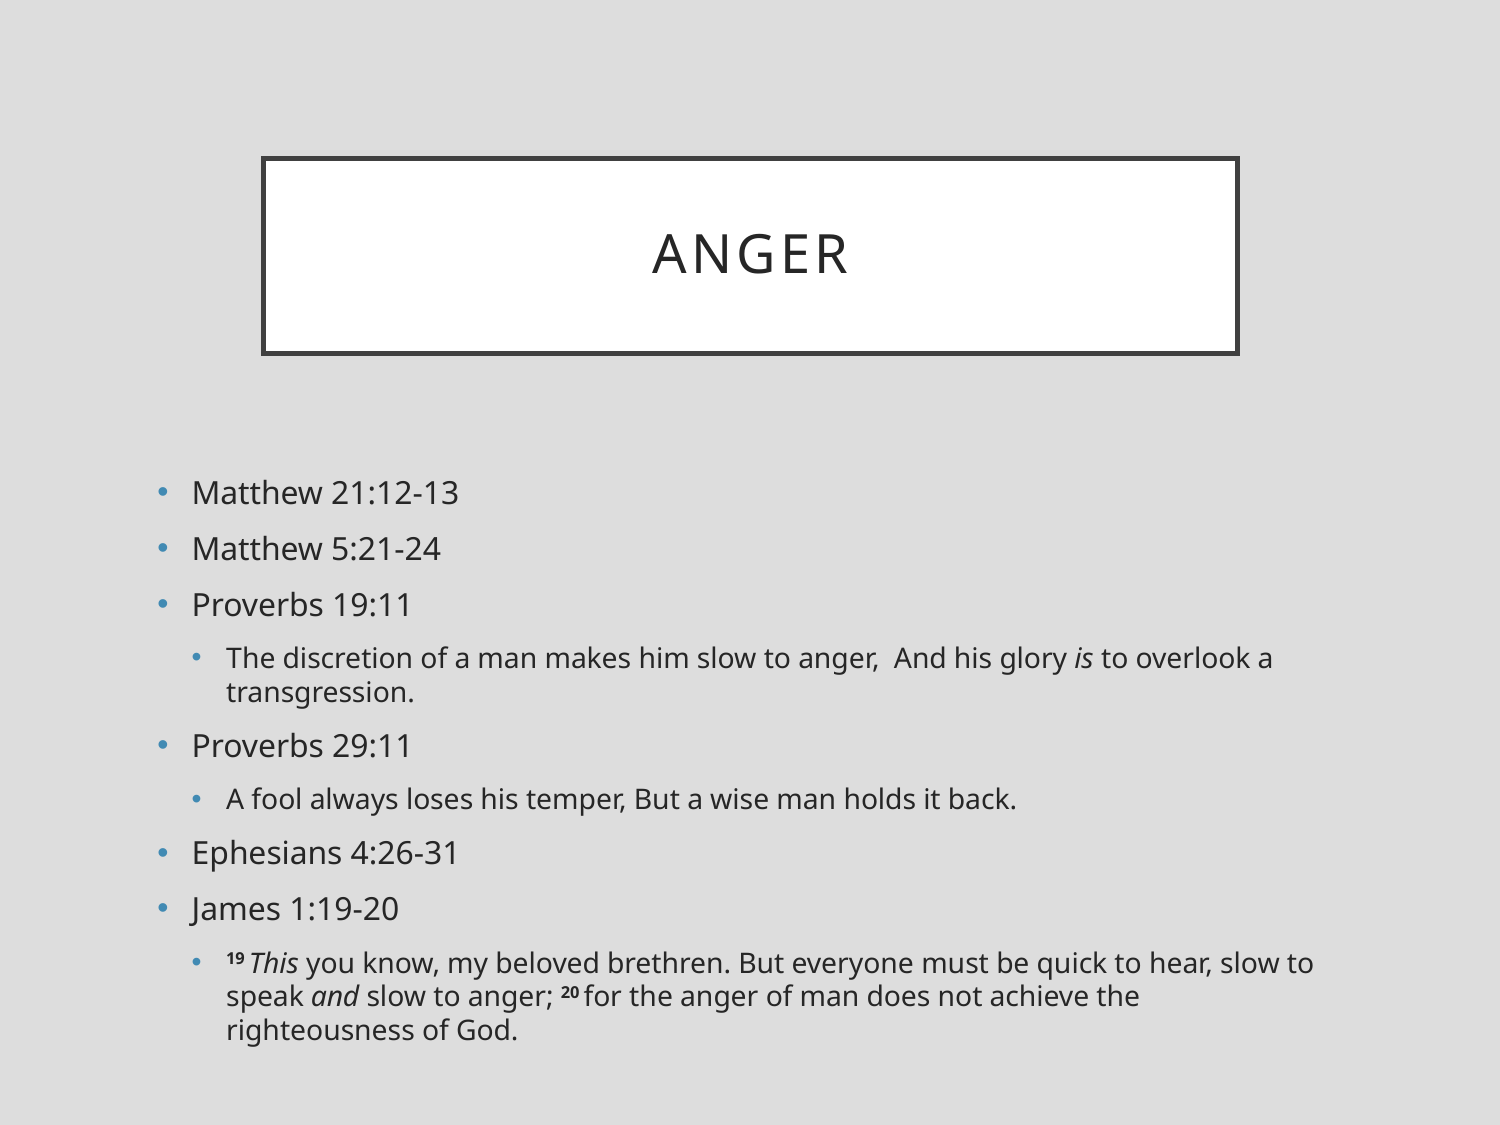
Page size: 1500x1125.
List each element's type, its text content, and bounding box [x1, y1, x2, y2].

title anger [261, 156, 1240, 356]
list Matthew 21:12-13 Matthew 5:21-24 Proverbs 19:11 The discretion of a man makes him slow to anger, And his glory is to overlook a transgression. Proverbs 29:11 A fool always loses his temper, But a wise man holds it back. Ephesians 4:26-31 James 1:19-20 19 This you know, my beloved brethren. But everyone must be quick to hear, slow to speak and slow to anger; 20 for the anger of man does not achieve the righteousness of God. [142, 465, 1332, 1055]
